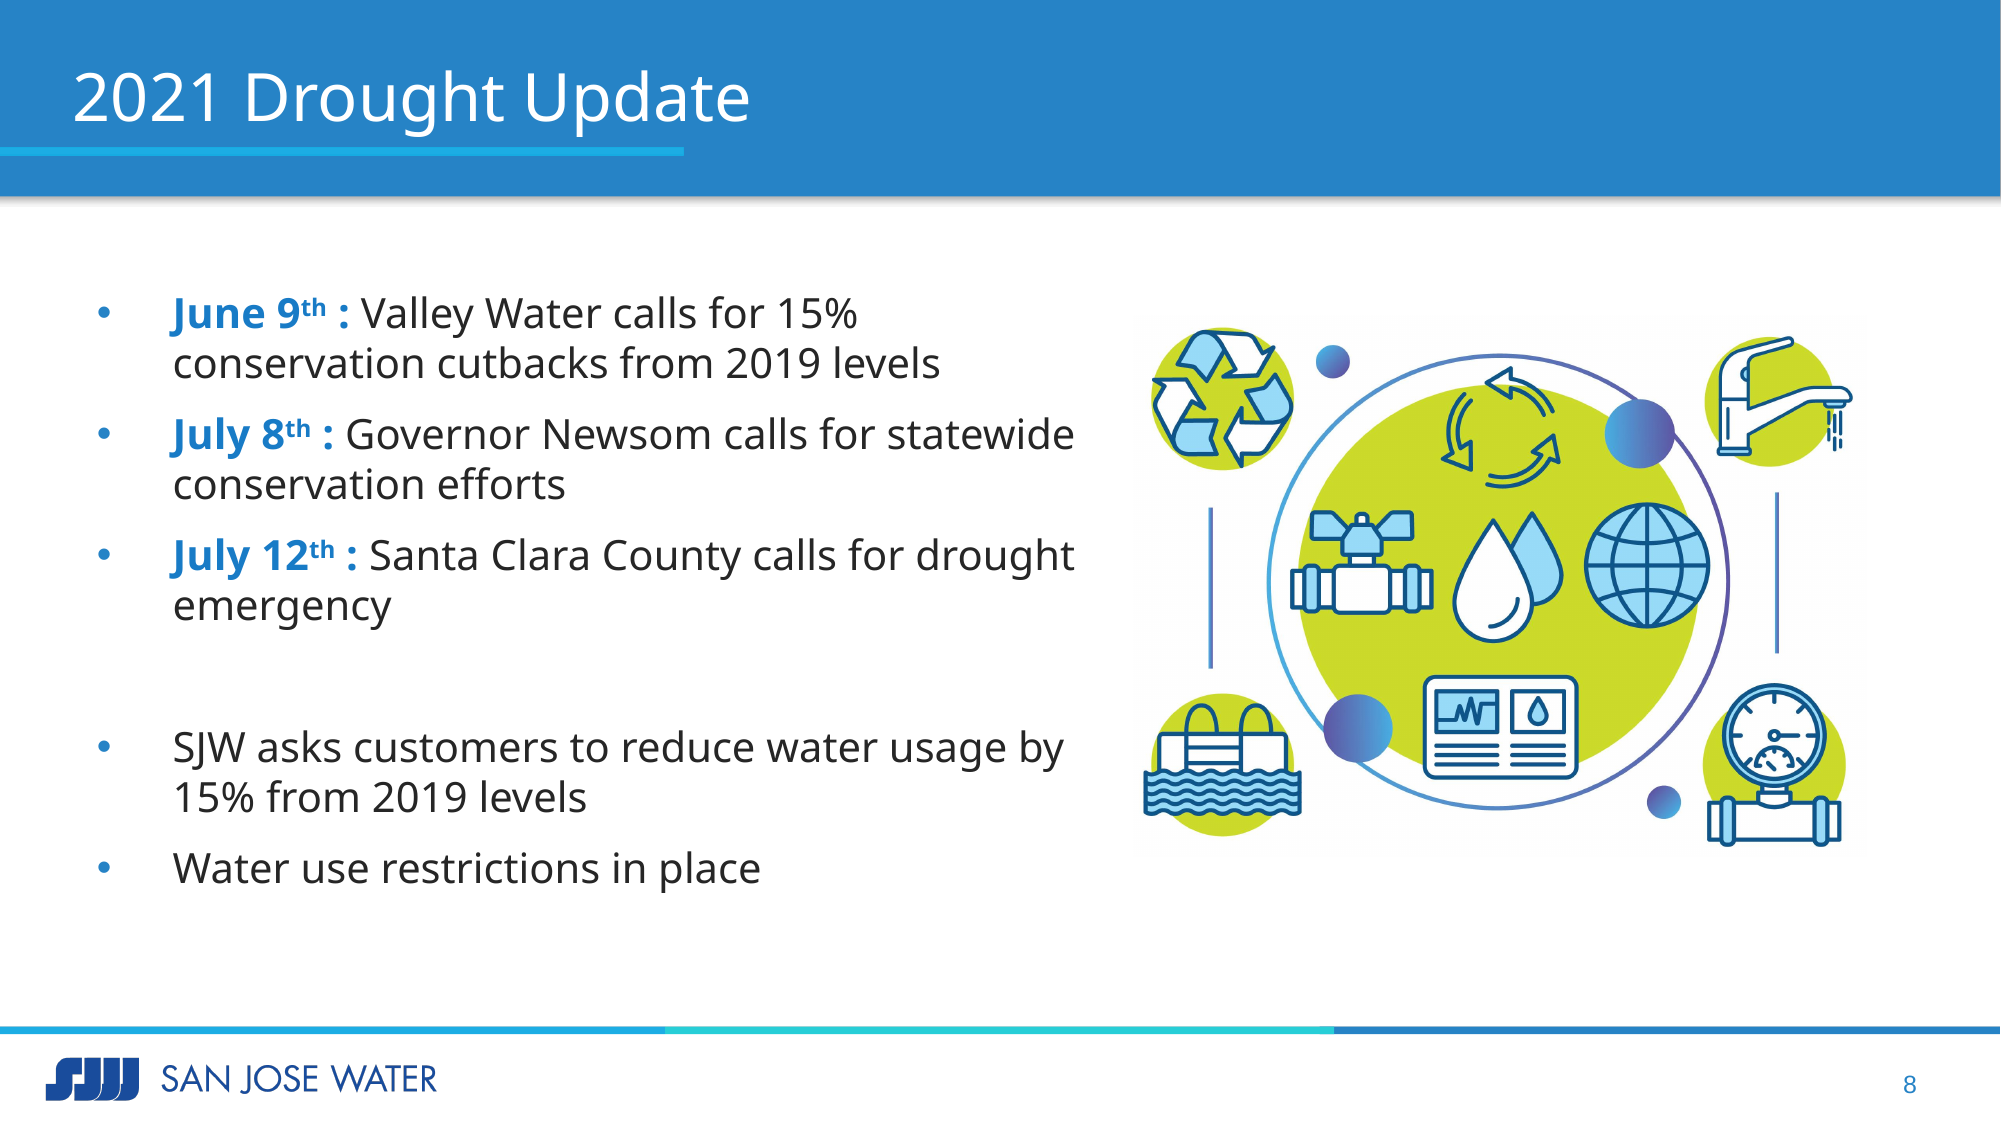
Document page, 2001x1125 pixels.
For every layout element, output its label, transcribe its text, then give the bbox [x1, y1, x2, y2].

list June 9th : Valley Water calls for 15% conservation cutbacks from 2019 levels July 8th : Governor Newsom calls for statewide conservation efforts July 12th : Santa Clara County calls for drought emergency SJW asks customers to reduce water usage by 15% from 2019 levels Water use restrictions in place [61, 281, 1109, 1012]
text_box [0, 147, 684, 155]
slide_number 8 [1478, 1053, 1929, 1114]
title 2021 Drought Update [61, 0, 2000, 190]
picture [1133, 314, 1868, 857]
picture [39, 1051, 442, 1106]
